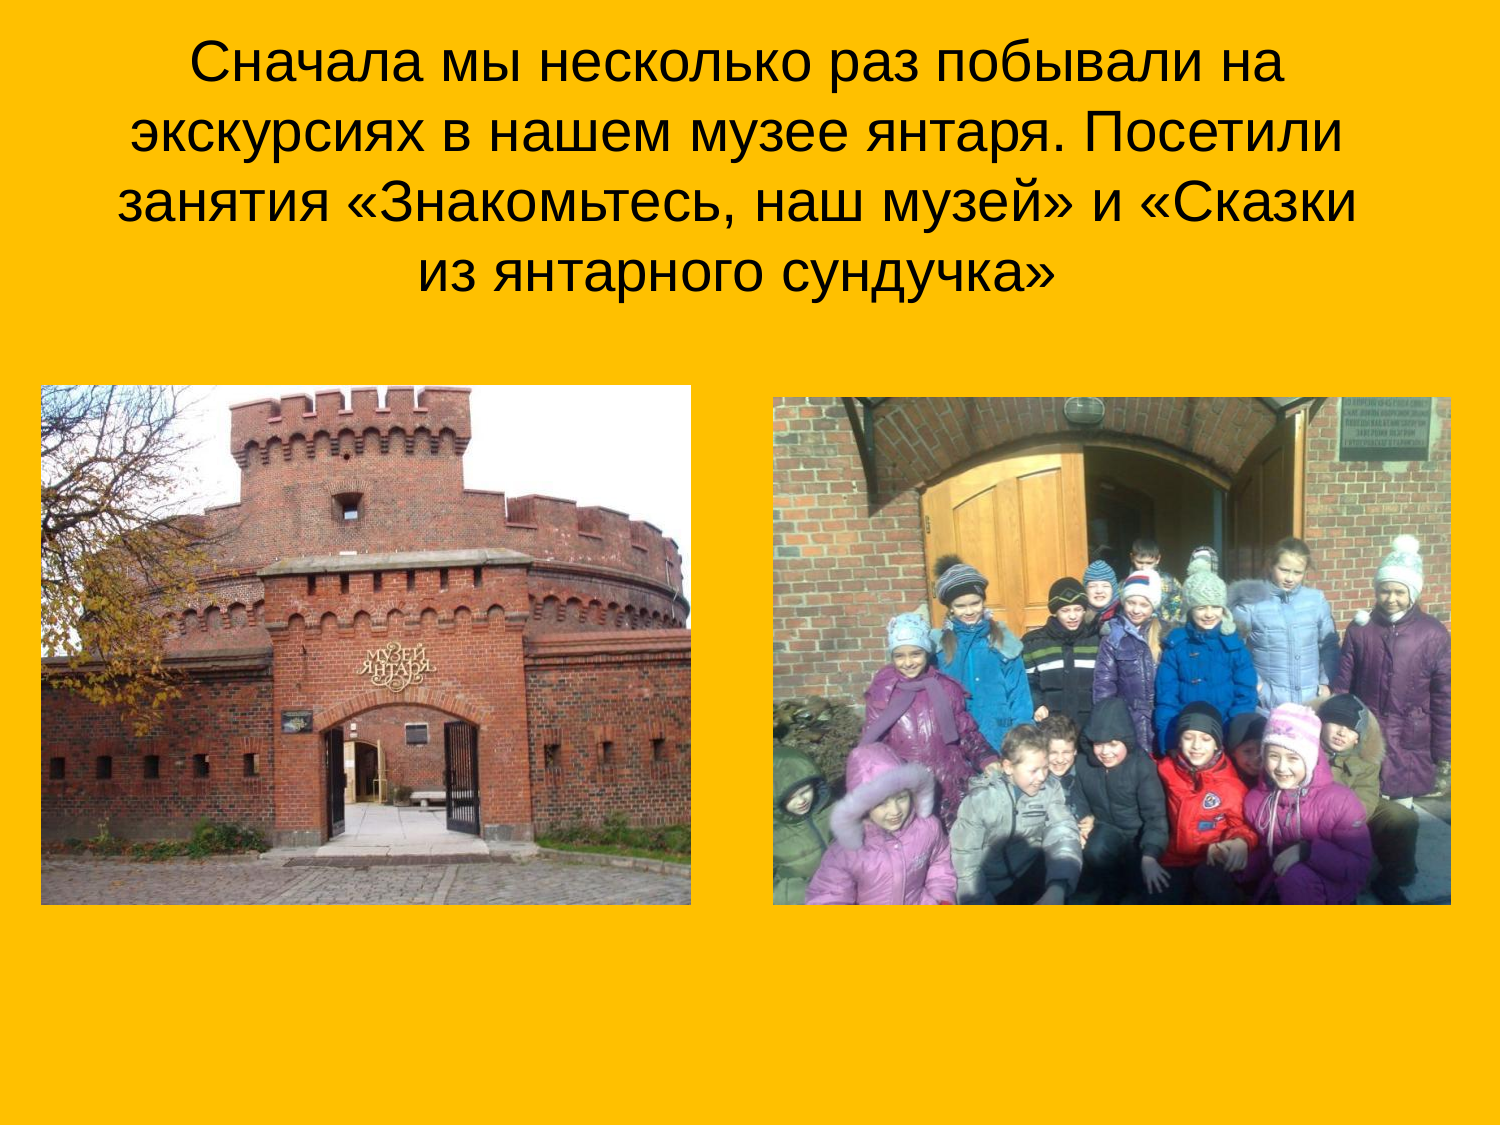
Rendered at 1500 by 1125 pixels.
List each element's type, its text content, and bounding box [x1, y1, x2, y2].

picture [41, 385, 692, 906]
picture [773, 396, 1452, 906]
title Сначала мы несколько раз побывали на экскурсиях в нашем музее янтаря. Посетили занятия «Знакомьтесь, наш музей» и «Сказки из янтарного сундучка» [100, 42, 1376, 284]
